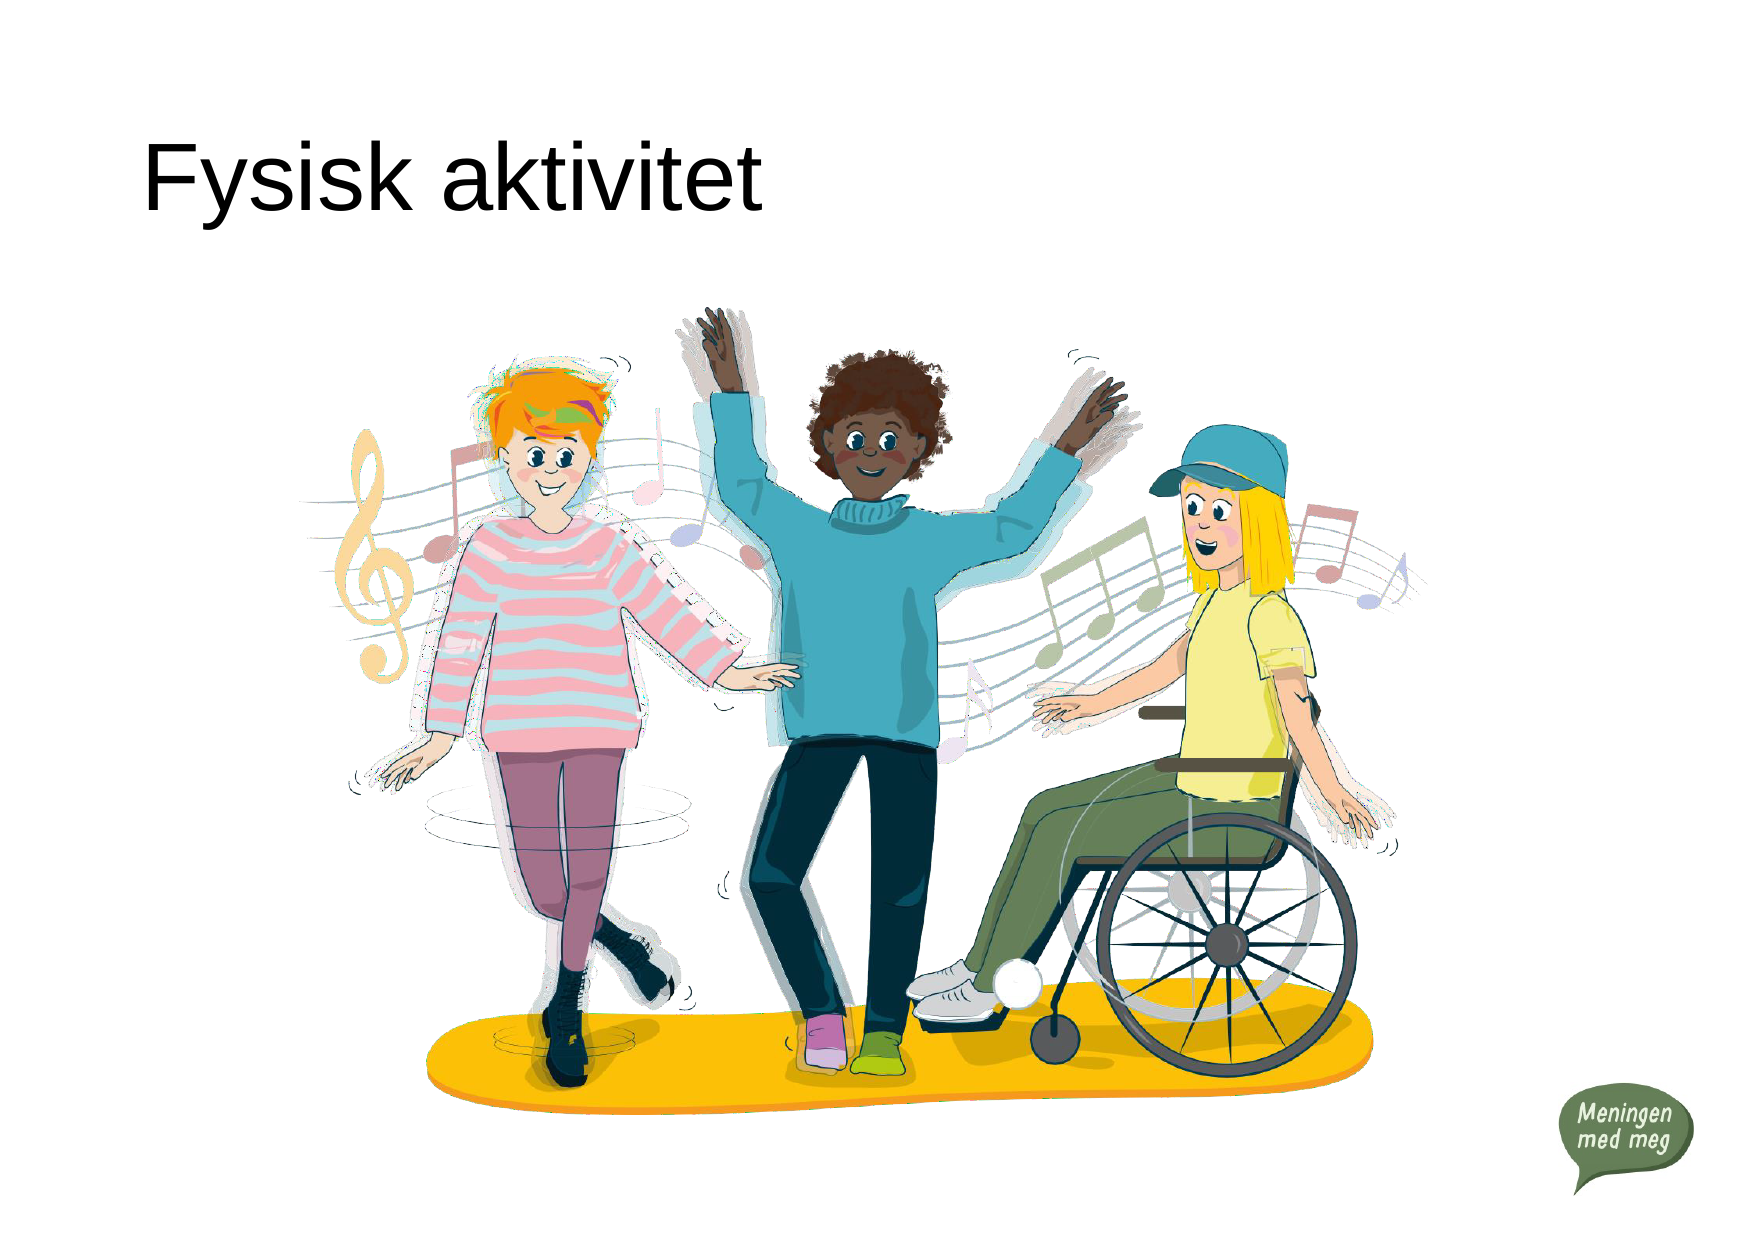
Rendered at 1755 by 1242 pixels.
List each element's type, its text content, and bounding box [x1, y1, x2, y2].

title Fysisk aktivitet [139, 112, 1651, 322]
picture [1558, 1081, 1694, 1197]
picture [299, 307, 1429, 1116]
